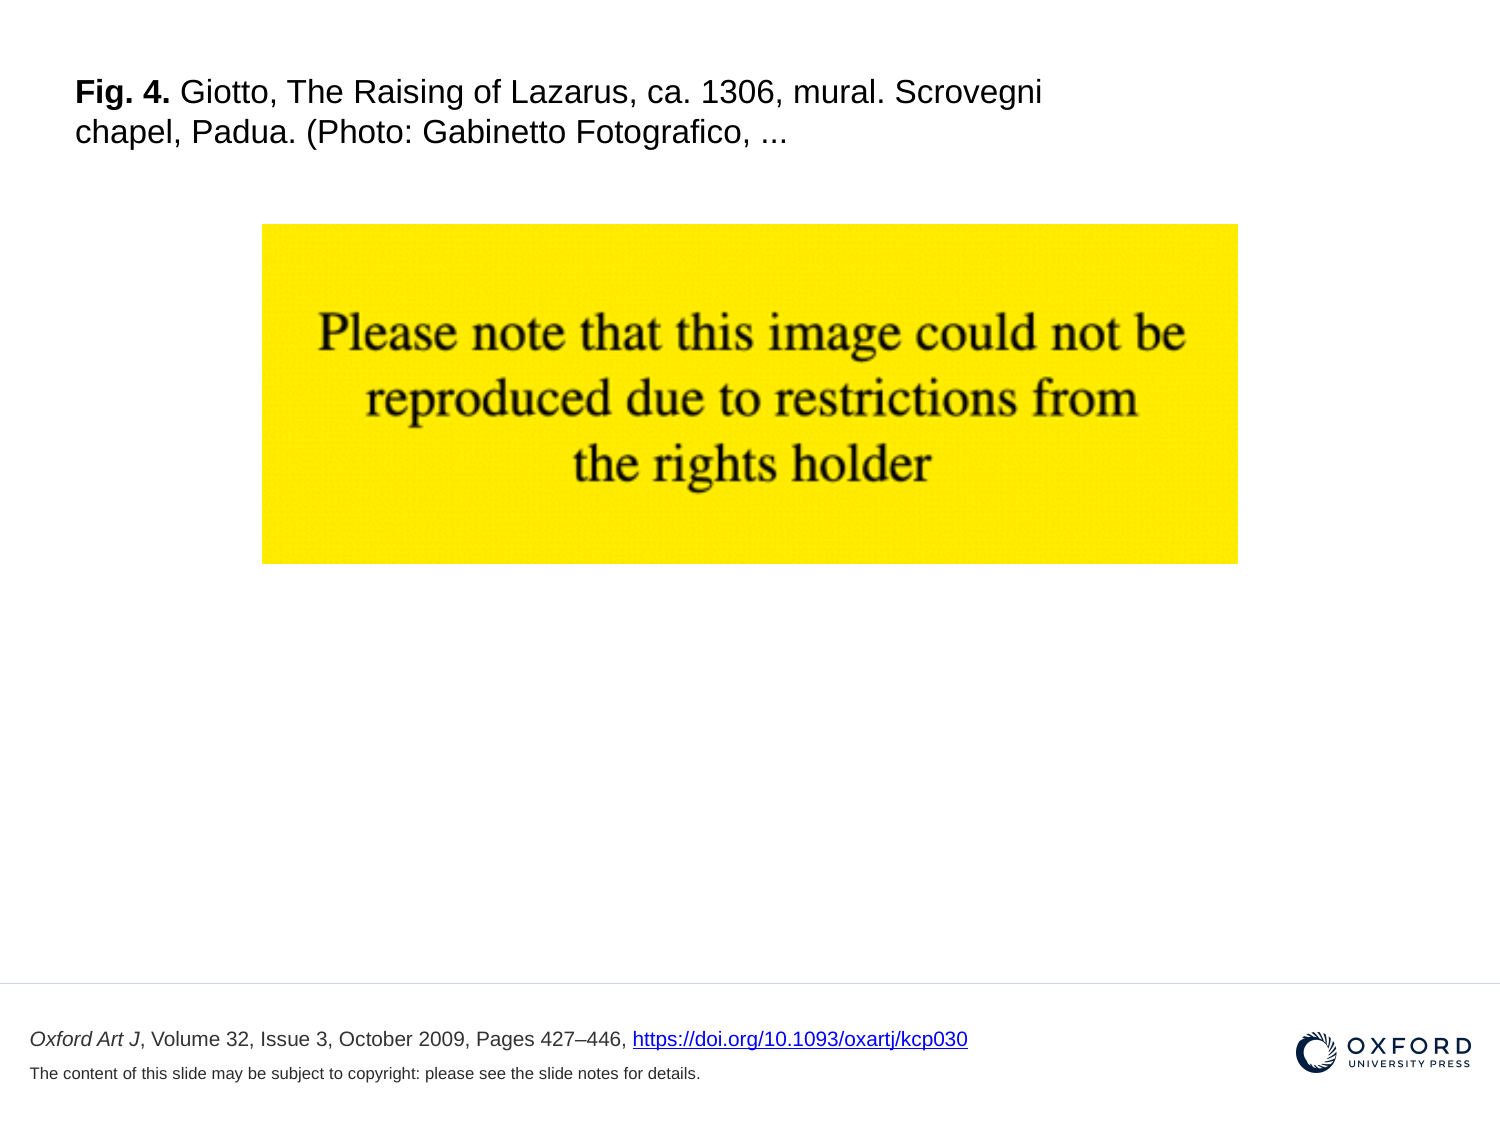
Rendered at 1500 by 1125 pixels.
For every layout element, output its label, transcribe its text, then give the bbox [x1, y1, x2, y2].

picture [262, 224, 1238, 565]
picture [1296, 1032, 1471, 1073]
title Fig. 4. Giotto, The Raising of Lazarus, ca. 1306, mural. Scrovegni chapel, Padua. (Photo: Gabinetto Fotografico, ... [75, 69, 1078, 171]
footer Oxford Art J, Volume 32, Issue 3, October 2009, Pages 427–446, https://doi.org/10.1093/oxartj/kcp030 The content of this slide may be subject to copyright: please see the slide notes for details. [0, 983, 1260, 1125]
